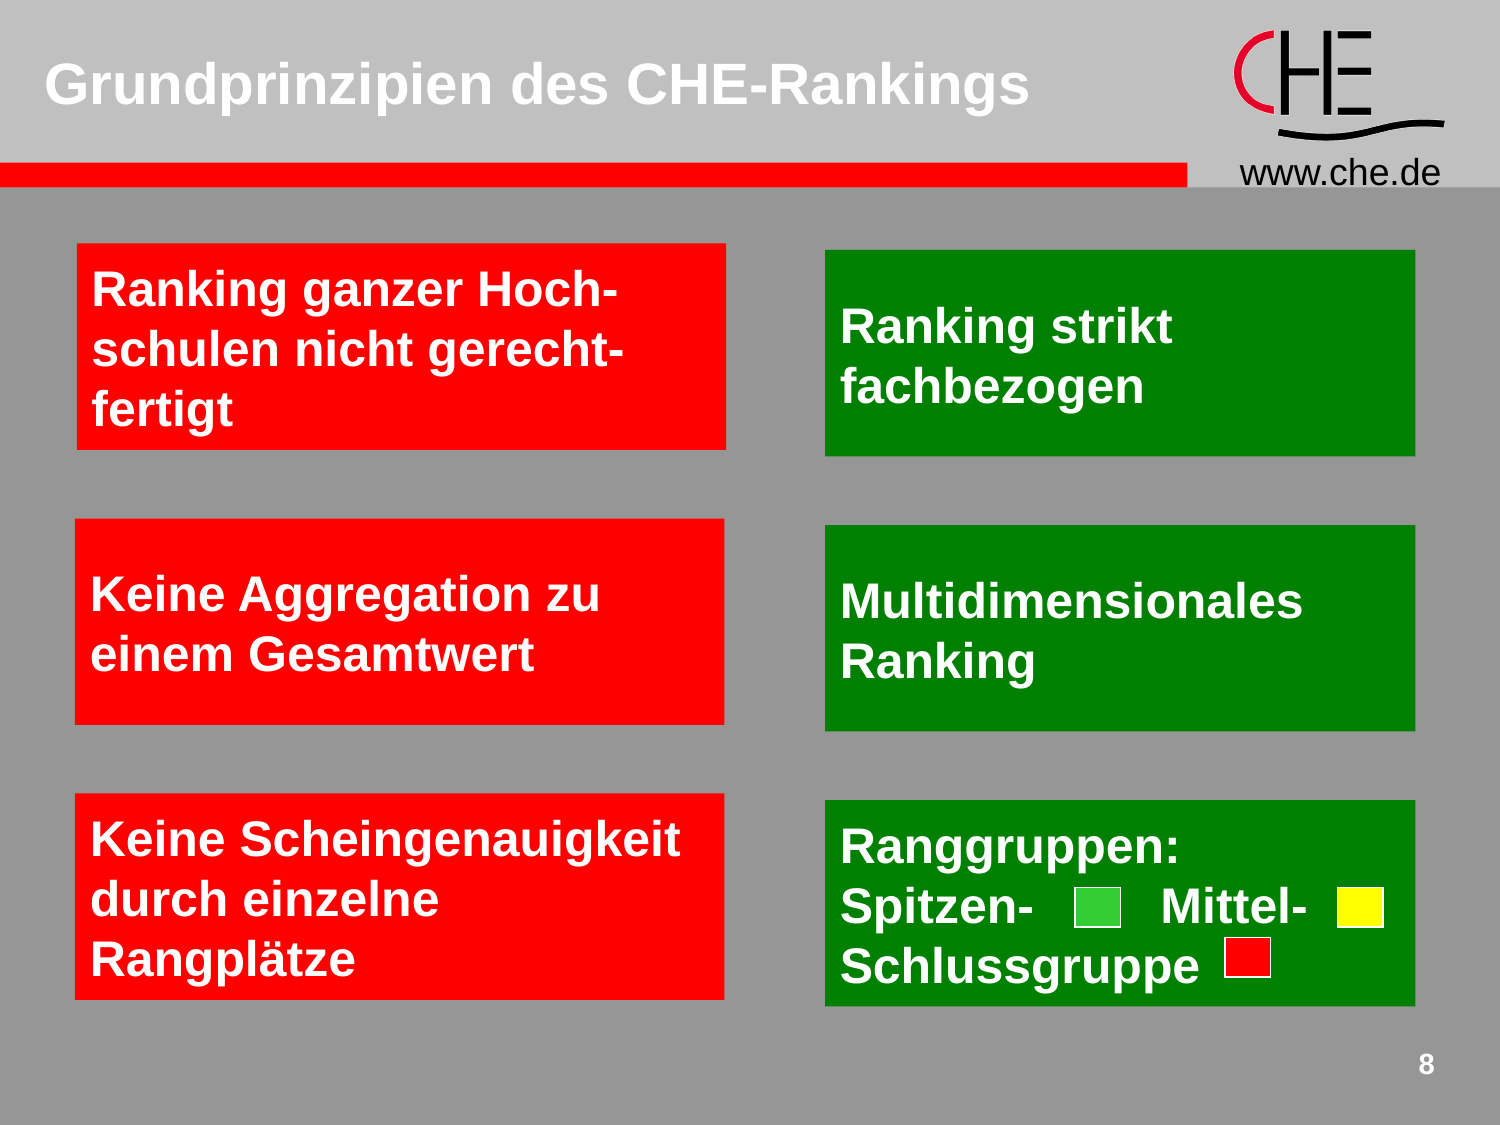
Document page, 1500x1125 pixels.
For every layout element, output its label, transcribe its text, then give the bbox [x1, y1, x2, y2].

text_box Multidimensionales Ranking [825, 525, 1416, 732]
picture [1233, 27, 1446, 143]
text_box [1074, 887, 1121, 927]
text_box [1337, 887, 1384, 927]
slide_number 8 [1362, 1037, 1450, 1100]
text_box Ranking ganzer Hoch- schulen nicht gerecht- fertigt [76, 243, 727, 450]
text_box Ranggruppen: Spitzen- Mittel- Schlussgruppe [825, 800, 1416, 1007]
title Grundprinzipien des CHE-Rankings [29, 0, 1225, 163]
text_box Ranking strikt fachbezogen [825, 249, 1416, 457]
text_box Keine Scheingenauigkeit durch einzelne Rangplätze [74, 793, 725, 1000]
text_box Keine Aggregation zu einem Gesamtwert [74, 518, 725, 725]
text_box [1262, 24, 1475, 100]
text_box [1224, 937, 1271, 977]
